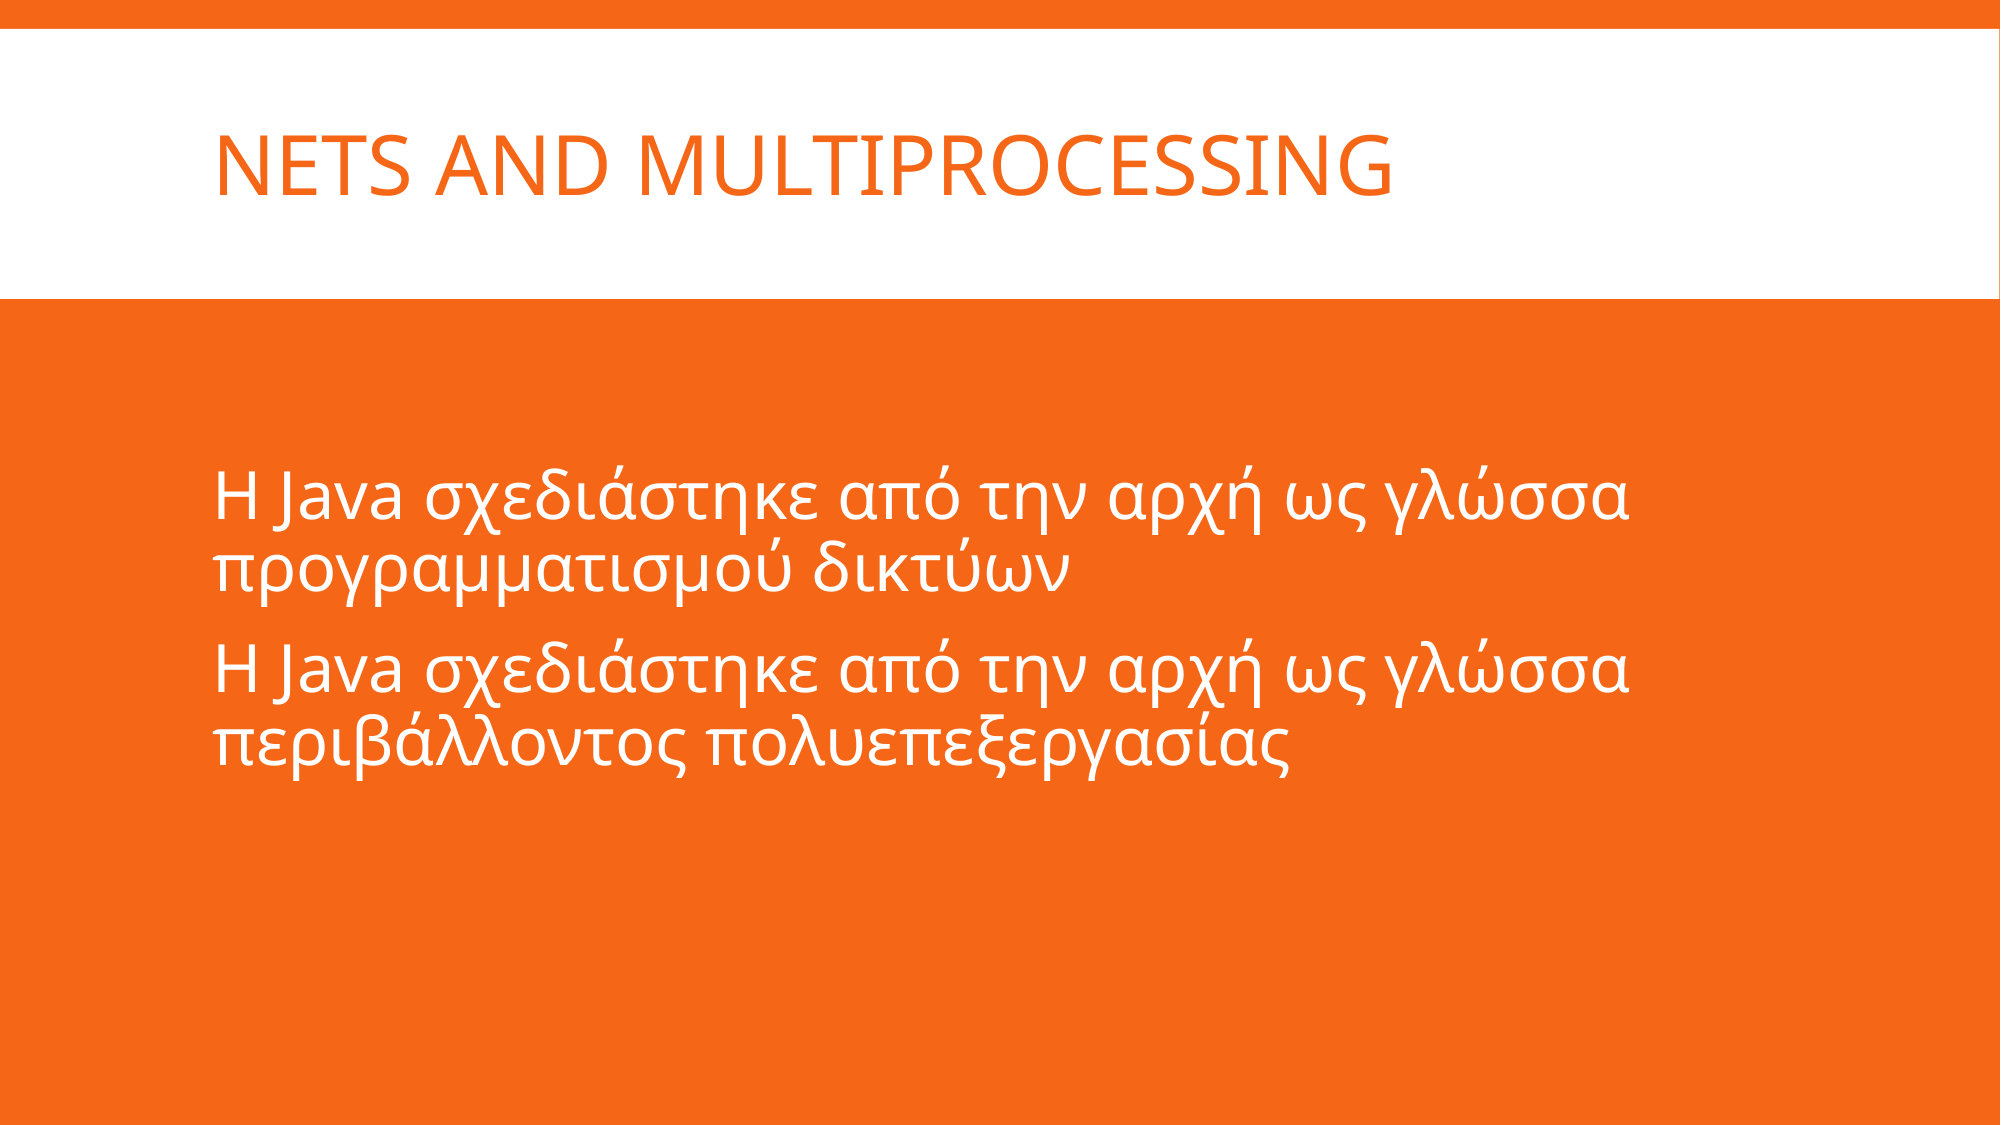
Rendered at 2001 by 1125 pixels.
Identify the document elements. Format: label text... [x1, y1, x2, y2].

list Η Java σχεδιάστηκε από την αρχή ως γλώσσα προγραμματισμού δικτύων Η Java σχεδιάστηκε από την αρχή ως γλώσσα περιβάλλοντος πολυεπεξεργασίας [197, 454, 1803, 957]
title Nets and multiprocessing [197, 46, 1803, 295]
